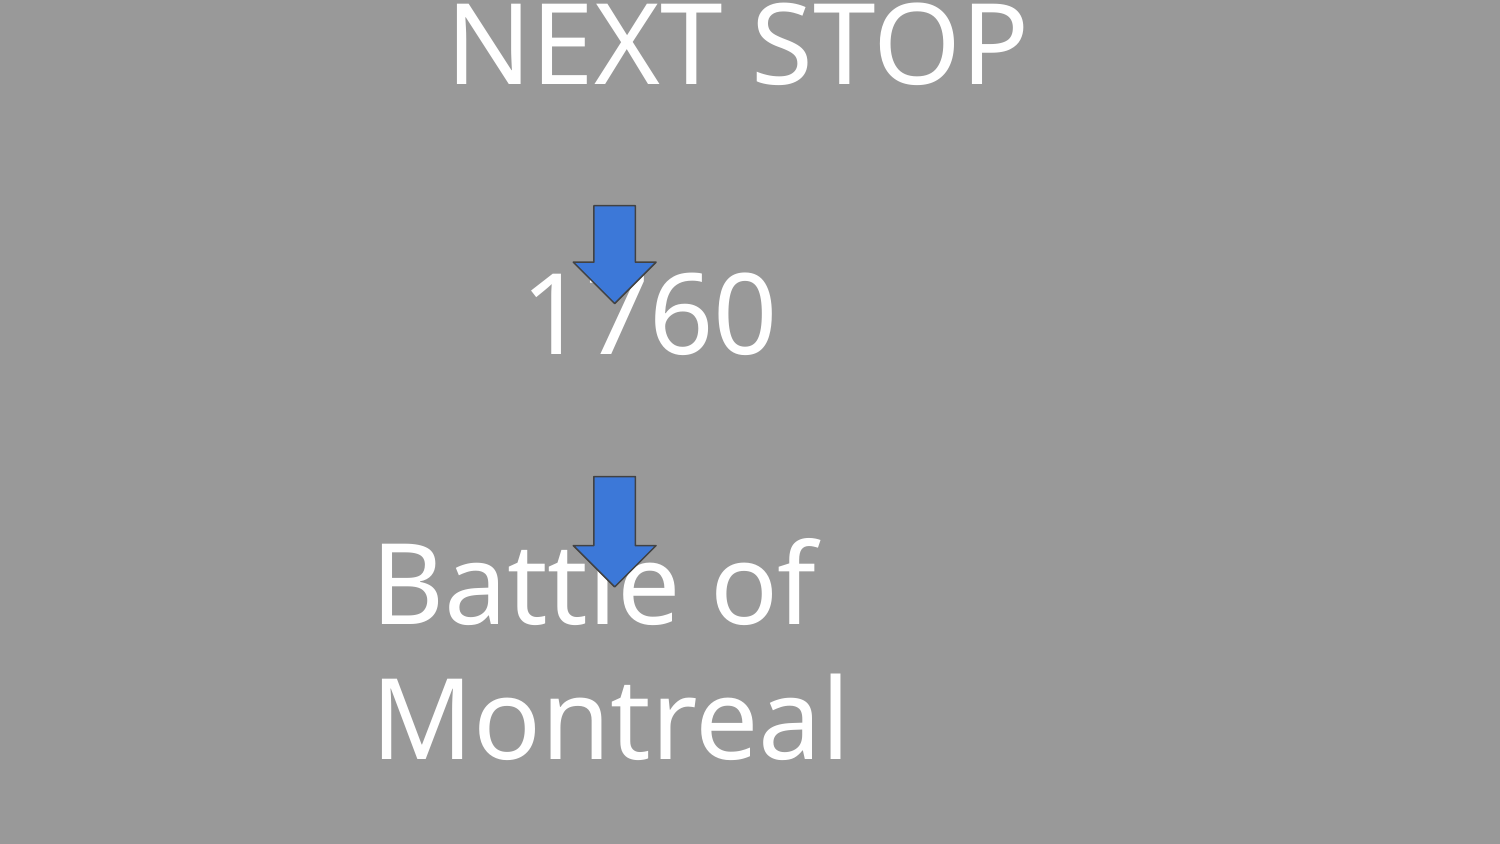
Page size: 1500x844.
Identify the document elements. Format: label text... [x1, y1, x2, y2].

title NEXT STOP 1760 Battle of Montreal [356, 41, 1288, 712]
text_box [573, 205, 657, 304]
text_box [573, 476, 657, 587]
